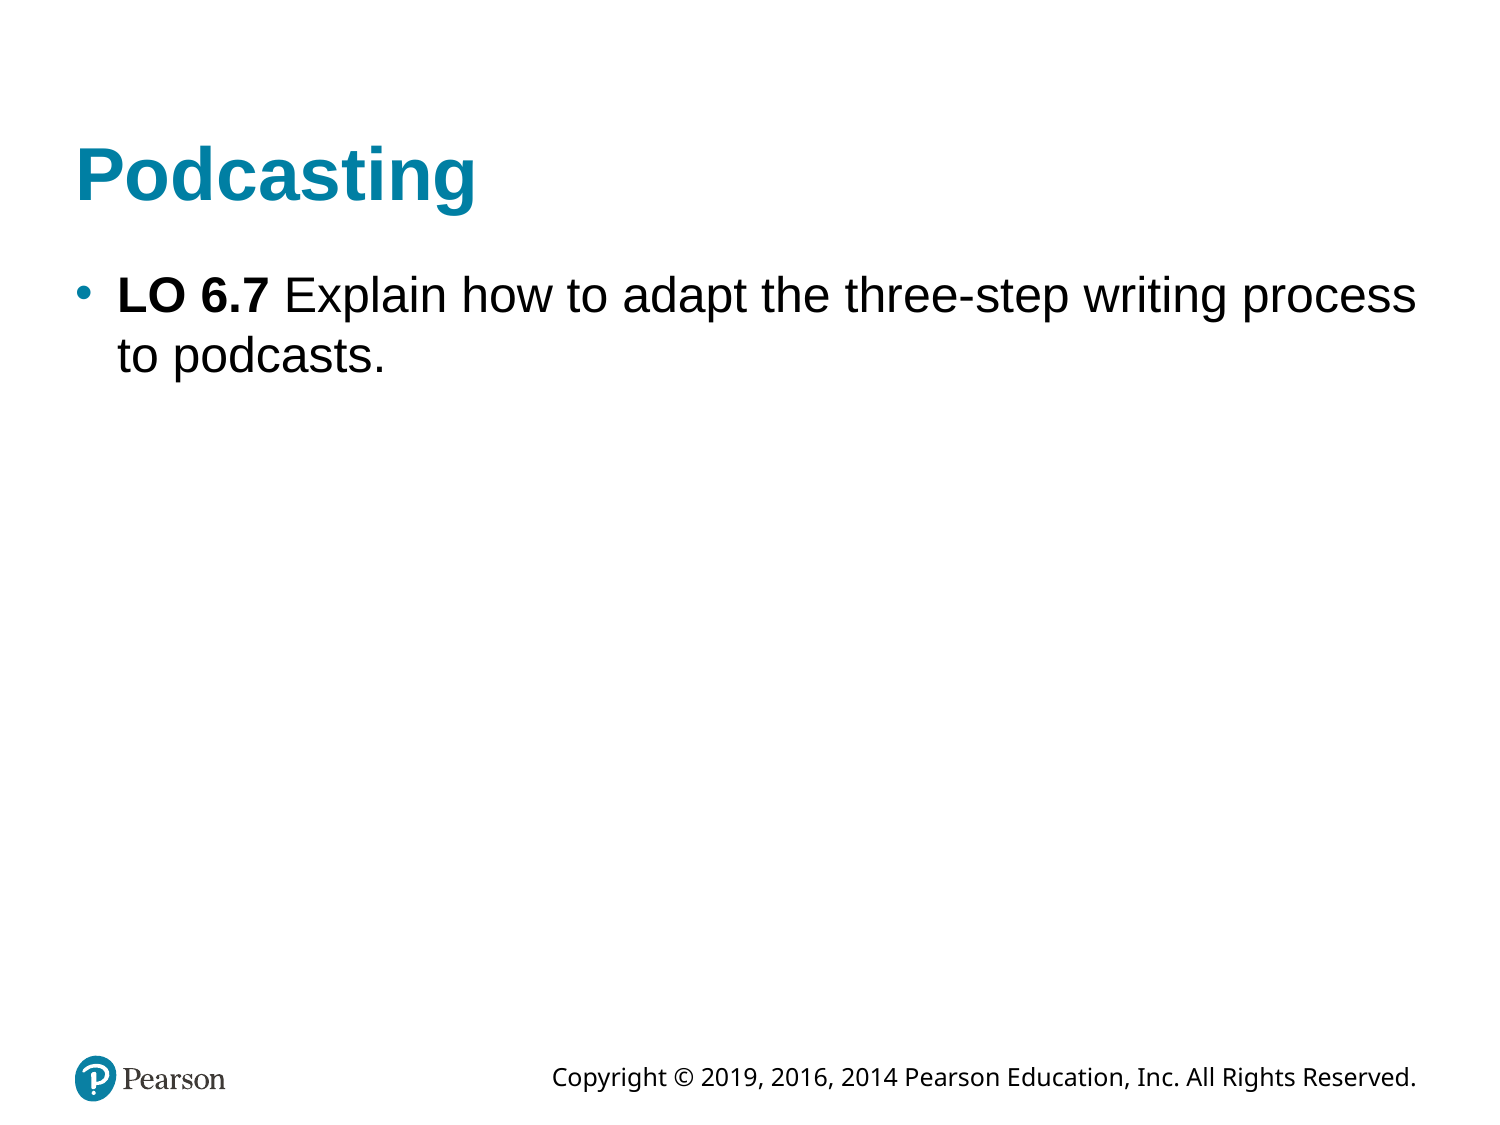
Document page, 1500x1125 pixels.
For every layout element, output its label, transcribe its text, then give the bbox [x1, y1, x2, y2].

list LO 6.7 Explain how to adapt the three-step writing process to podcasts. [75, 262, 1425, 413]
title Podcasting [75, 35, 1425, 216]
